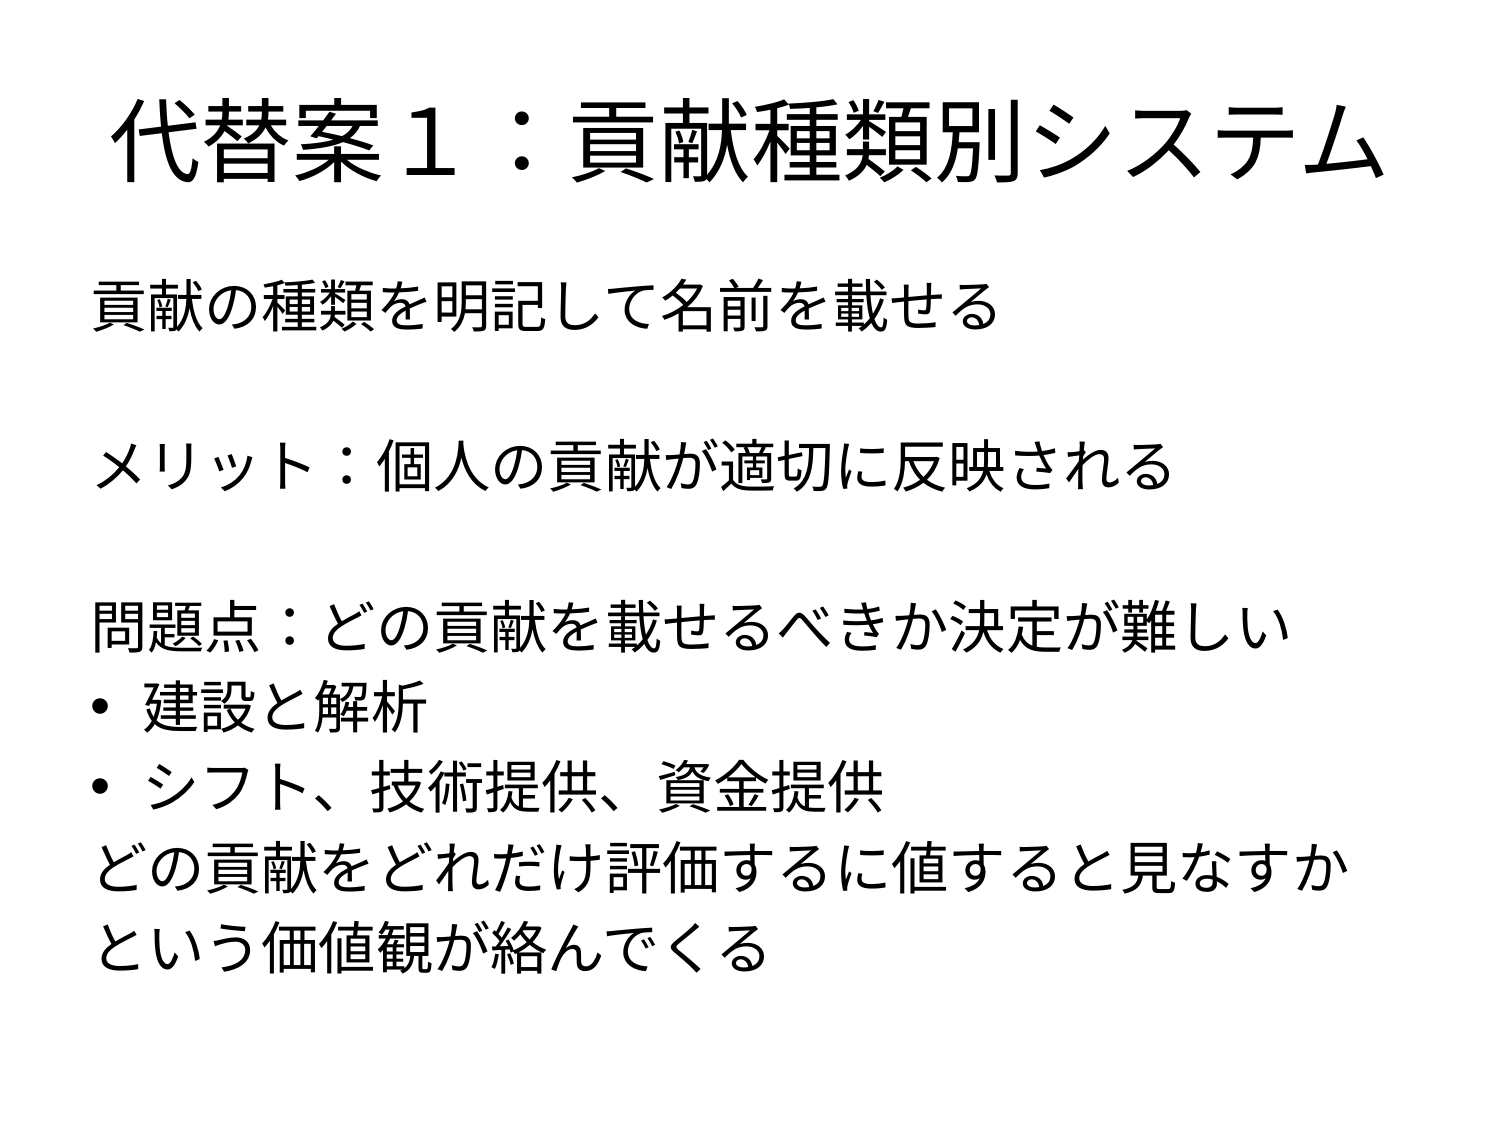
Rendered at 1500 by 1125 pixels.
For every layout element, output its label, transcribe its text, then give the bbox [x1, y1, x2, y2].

title 代替案１：貢献種類別システム [75, 45, 1425, 233]
list 貢献の種類を明記して名前を載せる メリット：個人の貢献が適切に反映される 問題点：どの貢献を載せるべきか決定が難しい 建設と解析 シフト、技術提供、資金提供 どの貢献をどれだけ評価するに値すると見なすか という価値観が絡んでくる [75, 262, 1425, 1005]
